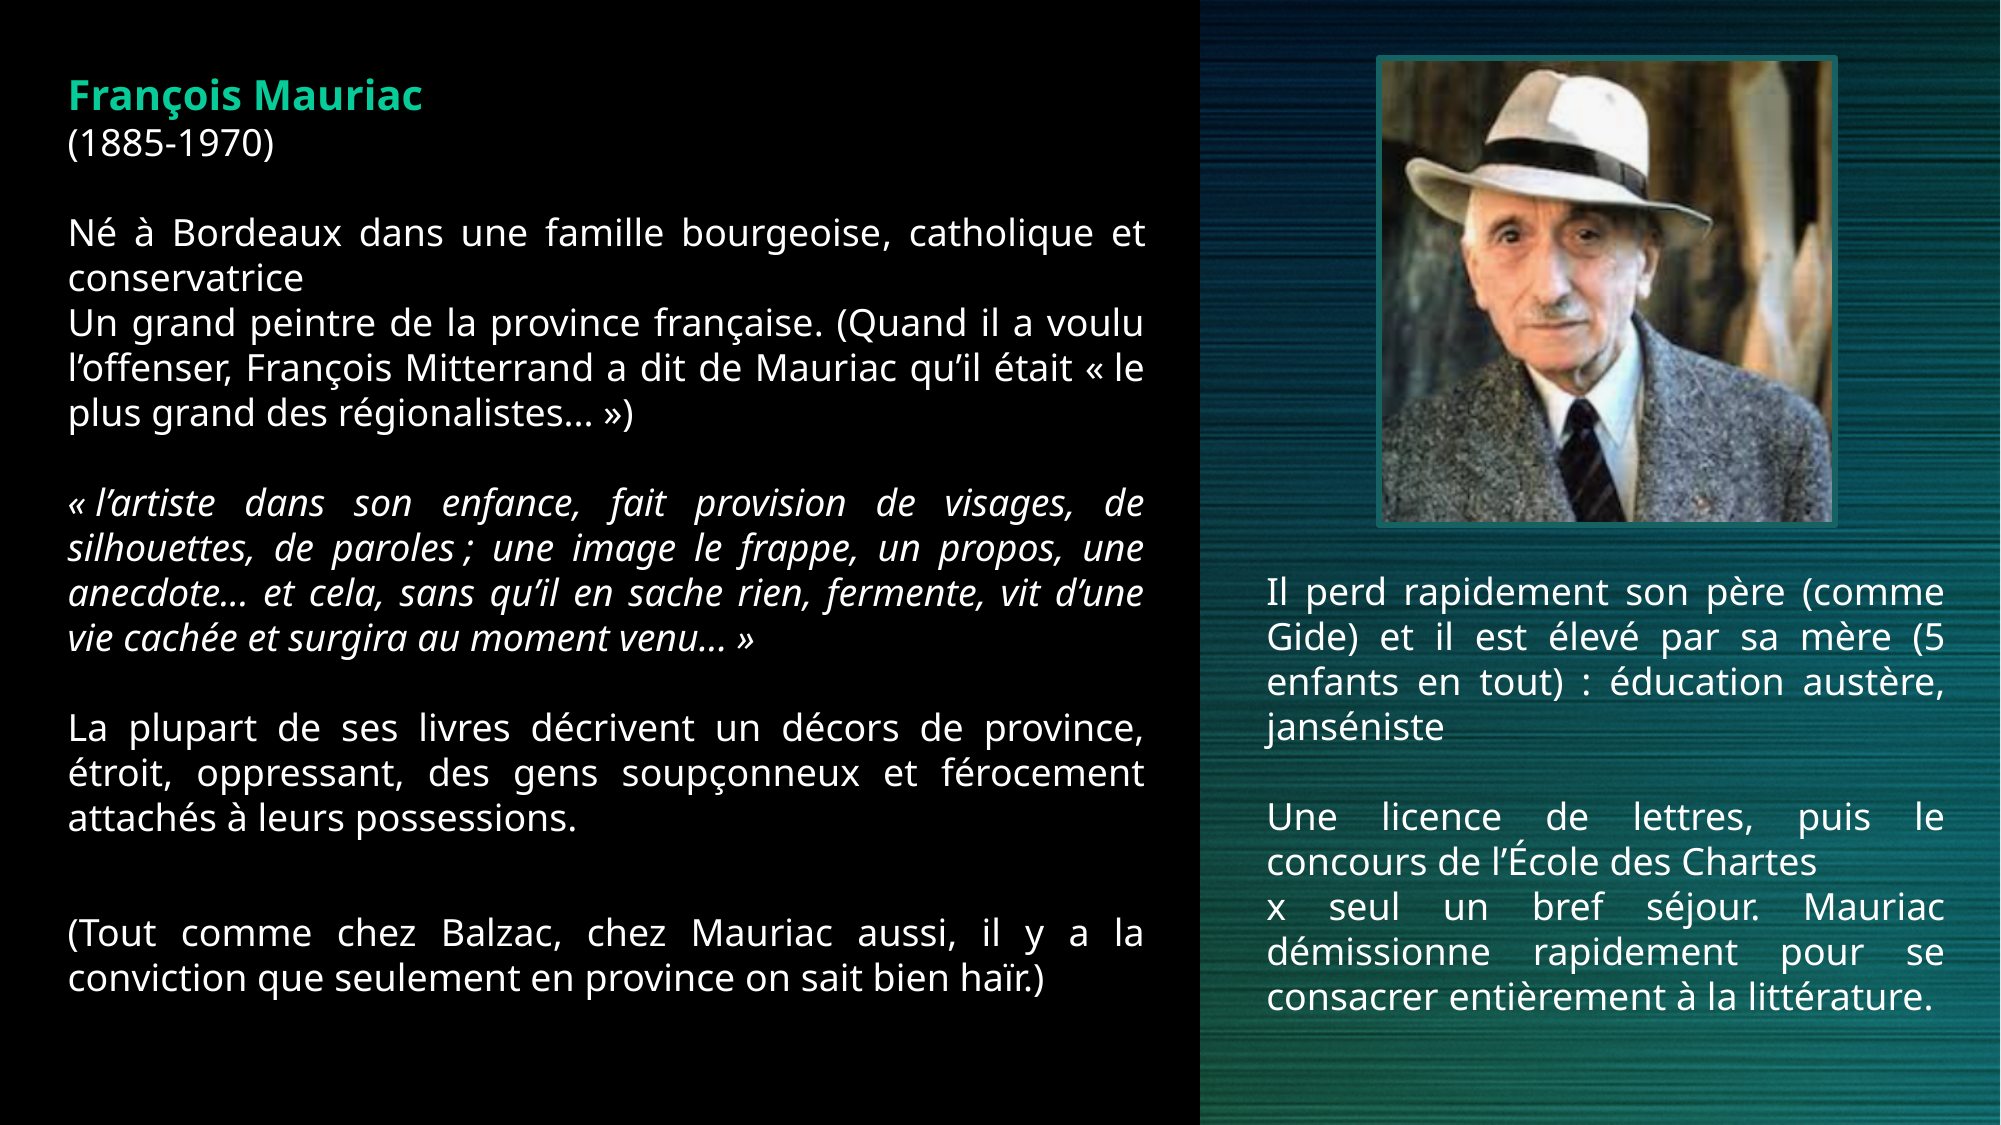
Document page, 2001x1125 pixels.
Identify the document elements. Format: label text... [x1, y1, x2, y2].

picture [1200, 0, 2001, 1125]
text_box Il perd rapidement son père (comme Gide) et il est élevé par sa mère (5 enfants en tout) : éducation austère, janséniste Une licence de lettres, puis le concours de l’École des Chartes x seul un bref séjour. Mauriac démissionne rapidement pour se consacrer entièrement à la littérature. [1251, 560, 1961, 1026]
text_box François Mauriac (1885-1970) Né à Bordeaux dans une famille bourgeoise, catholique et conservatrice Un grand peintre de la province française. (Quand il a voulu l’offenser, François Mitterrand a dit de Mauriac qu’il était « le plus grand des régionalistes... ») « l’artiste dans son enfance, fait provision de visages, de silhouettes, de paroles ; une image le frappe, un propos, une anecdote... et cela, sans qu’il en sache rien, fermente, vit d’une vie cachée et surgira au moment venu... » La plupart de ses livres décrivent un décors de province, étroit, oppressant, des gens soupçonneux et férocement attachés à leurs possessions. (Tout comme chez Balzac, chez Mauriac aussi, il y a la conviction que seulement en province on sait bien haïr.) [53, 61, 1161, 1006]
